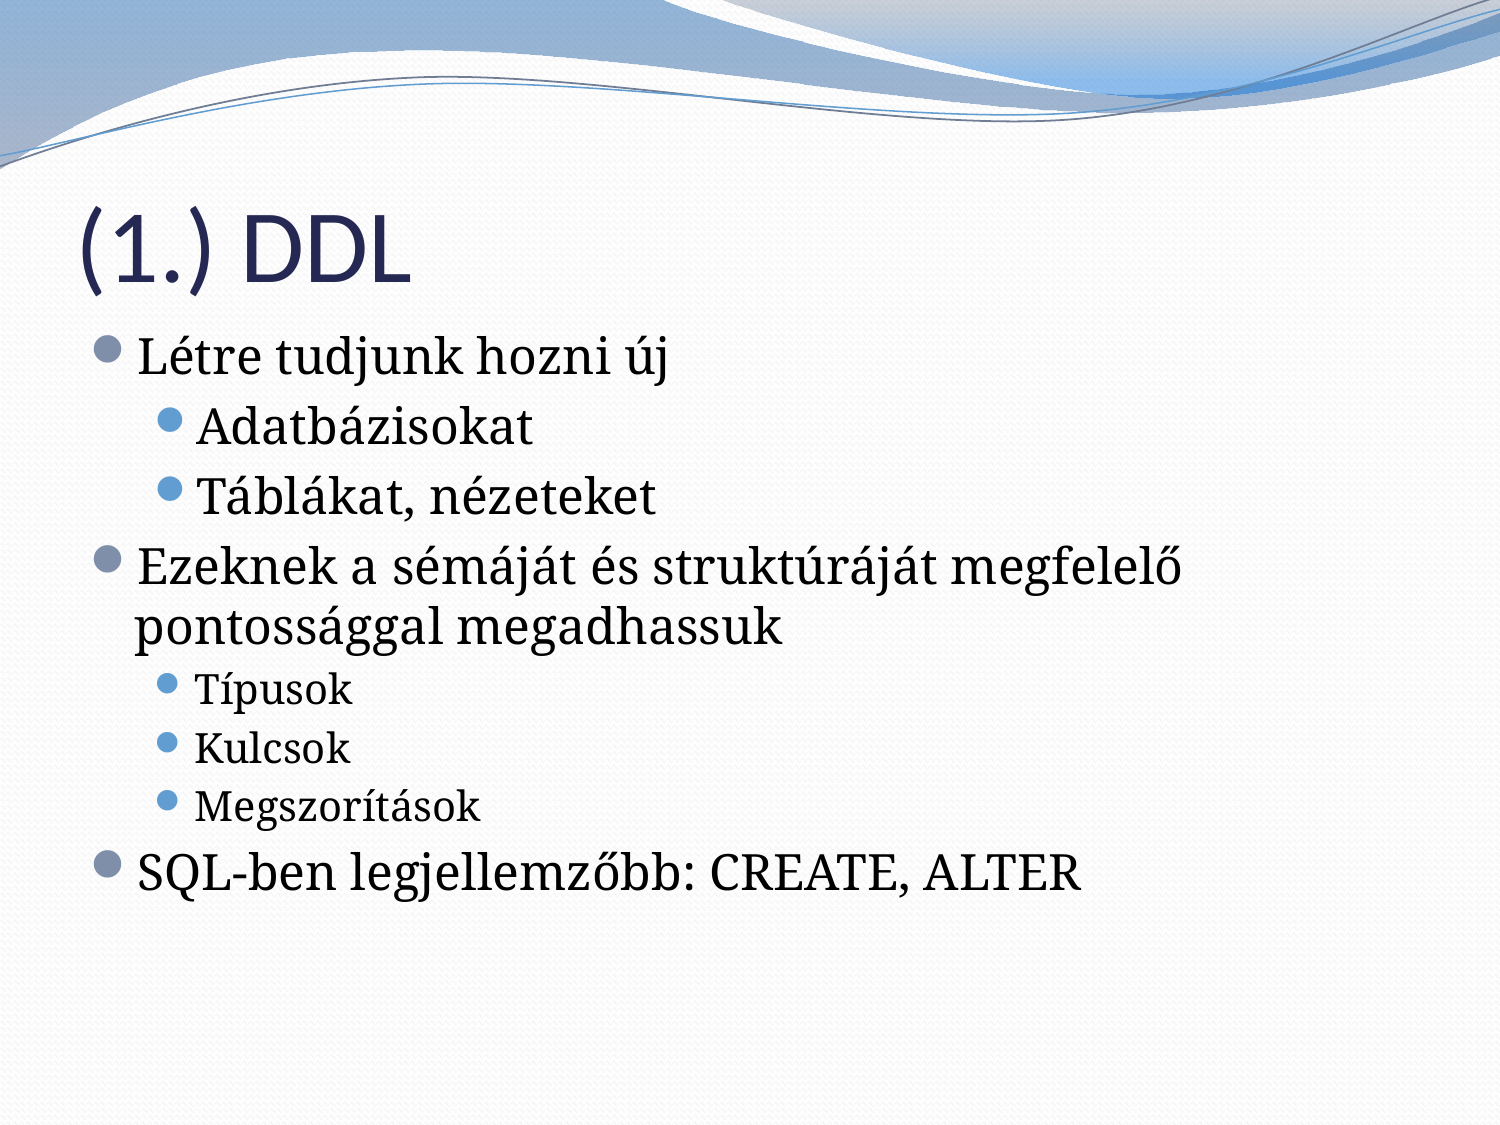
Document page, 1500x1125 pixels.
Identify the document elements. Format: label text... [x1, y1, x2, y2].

list Létre tudjunk hozni új Adatbázisokat Táblákat, nézeteket Ezeknek a sémáját és struktúráját megfelelő pontossággal megadhassuk Típusok Kulcsok Megszorítások SQL-ben legjellemzőbb: CREATE, ALTER [75, 317, 1425, 1038]
title (1.) DDL [75, 115, 1425, 303]
